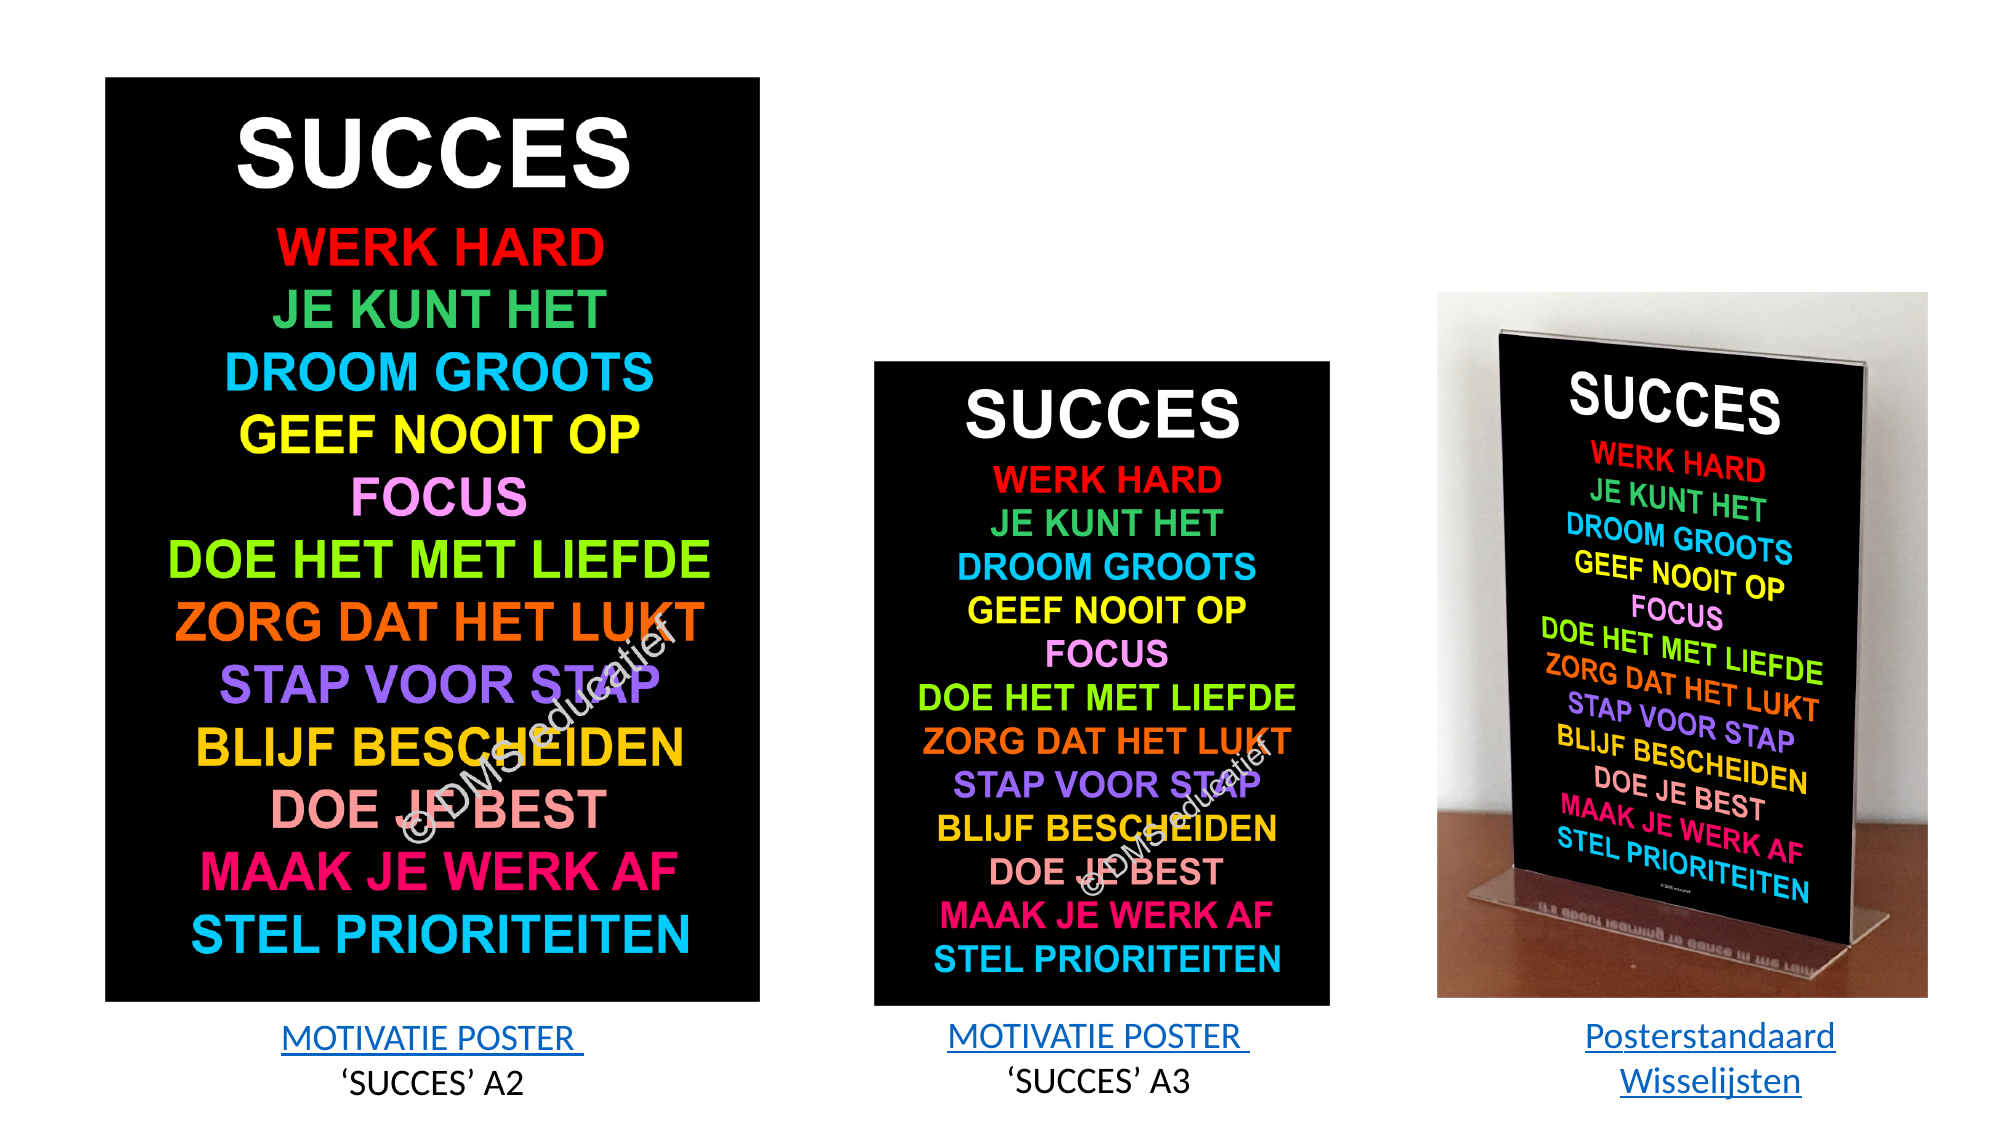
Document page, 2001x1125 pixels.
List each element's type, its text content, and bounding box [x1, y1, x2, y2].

text_box Posterstandaard Wisselijsten [1210, 1003, 2000, 1109]
text_box MOTIVATIE POSTER ‘SUCCES’ A2 [167, 1005, 697, 1111]
text_box MOTIVATIE POSTER ‘SUCCES’ A3 [598, 1003, 1210, 1109]
picture [105, 77, 760, 1002]
picture [873, 361, 1330, 1006]
picture [1437, 291, 1928, 998]
